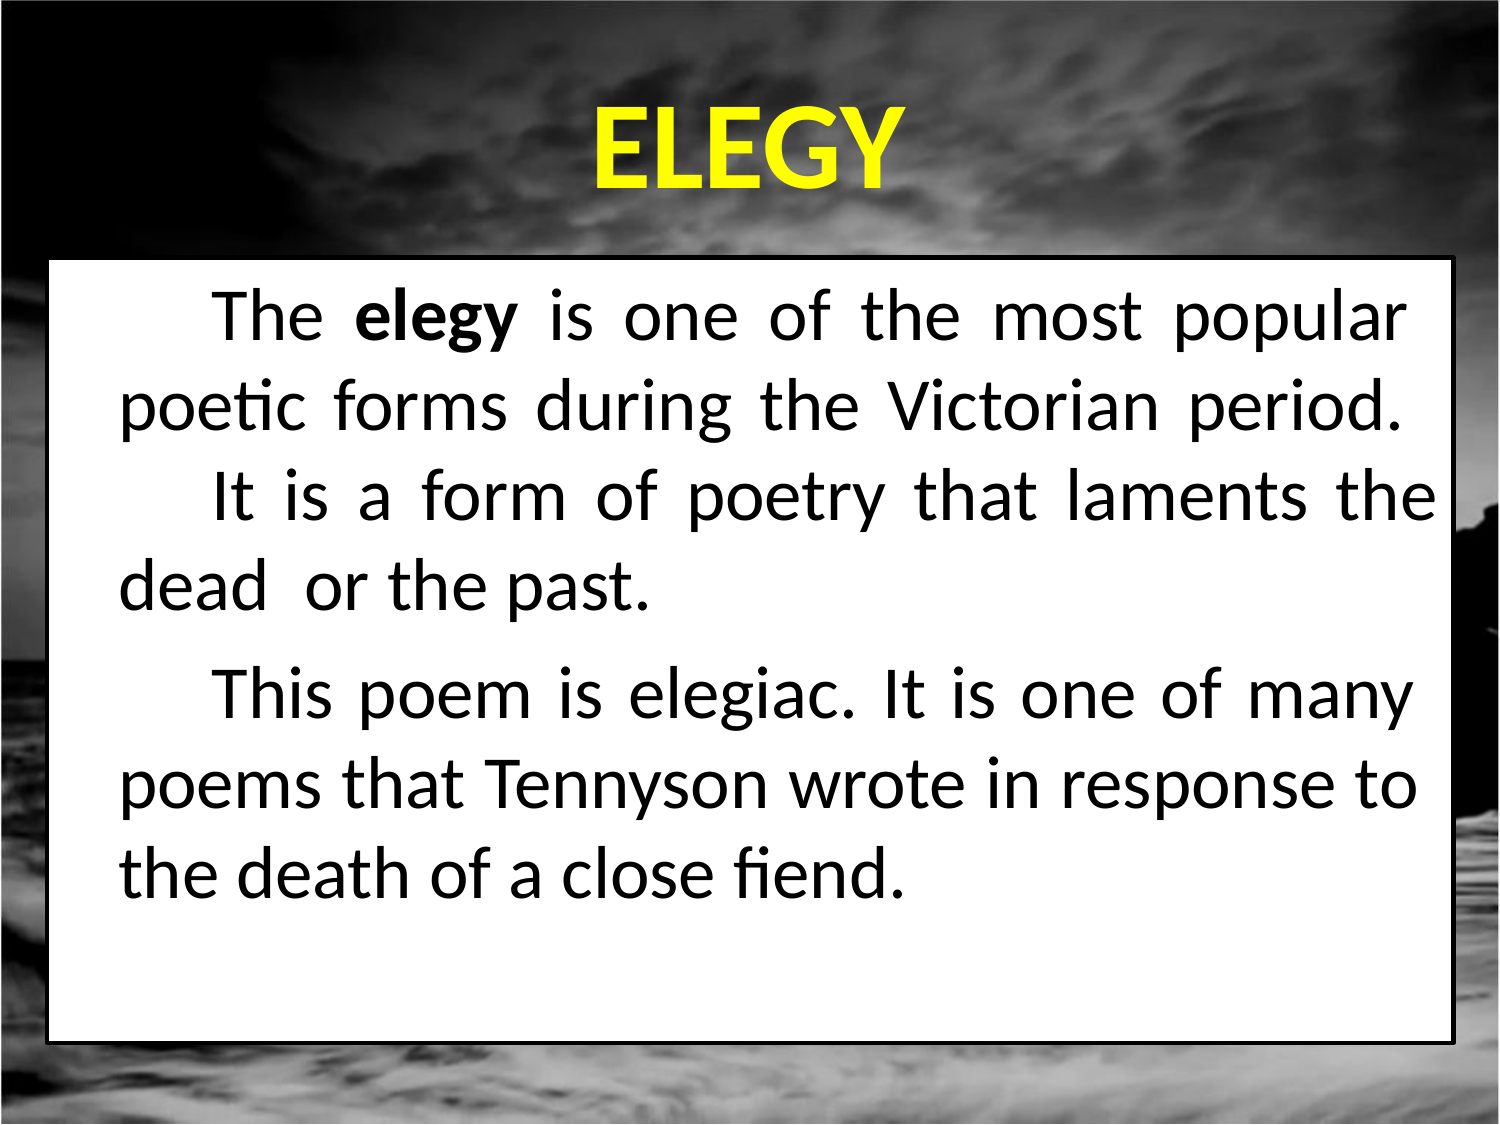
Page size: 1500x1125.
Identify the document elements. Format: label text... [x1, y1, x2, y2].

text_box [44, 255, 1456, 1046]
picture [0, 0, 1500, 1124]
title ELEGY [588, 61, 912, 252]
